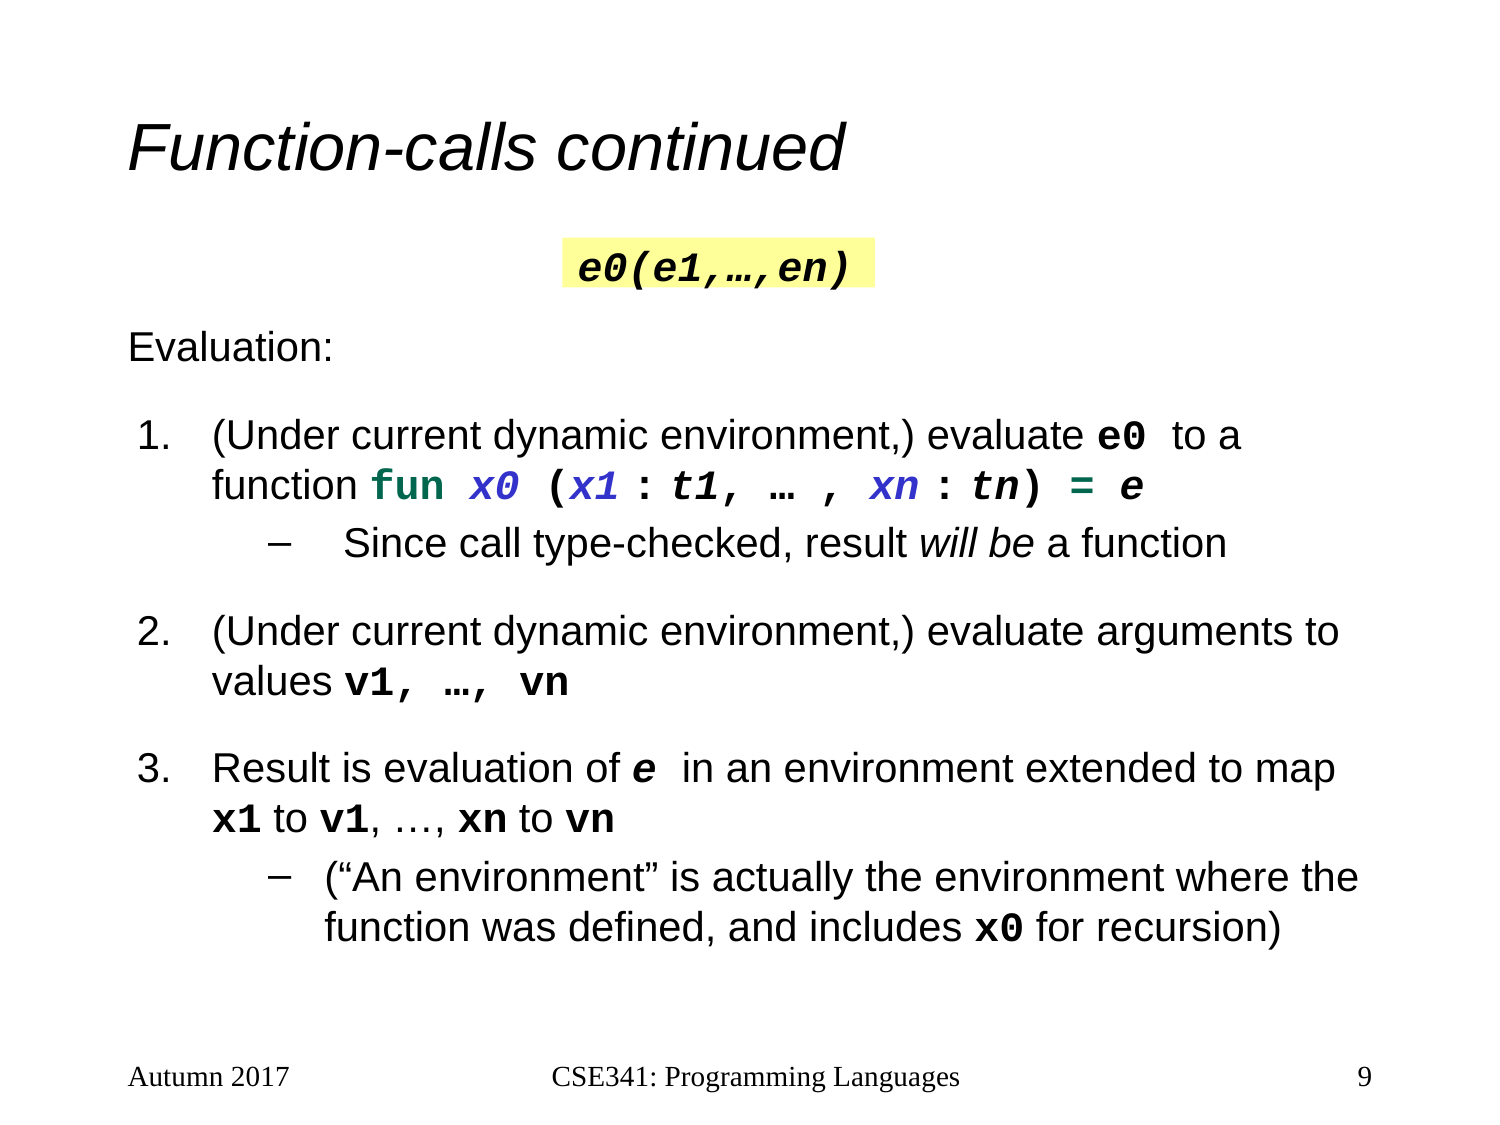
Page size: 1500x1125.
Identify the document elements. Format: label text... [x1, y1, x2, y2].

title Function-calls continued [112, 49, 1388, 238]
slide_number 9 [1074, 1049, 1388, 1125]
list Evaluation: (Under current dynamic environment,) evaluate e0 to a function fun x0 (x1 : t1, … , xn : tn) = e Since call type-checked, result will be a function (Under current dynamic environment,) evaluate arguments to values v1, …, vn Result is evaluation of e in an environment extended to map x1 to v1, …, xn to vn (“An environment” is actually the environment where the function was defined, and includes x0 for recursion) [112, 312, 1388, 963]
text_box e0(e1,…,en) [562, 237, 875, 288]
footer CSE341: Programming Languages [474, 1049, 1038, 1125]
slide_number Autumn 2017 [112, 1049, 426, 1125]
